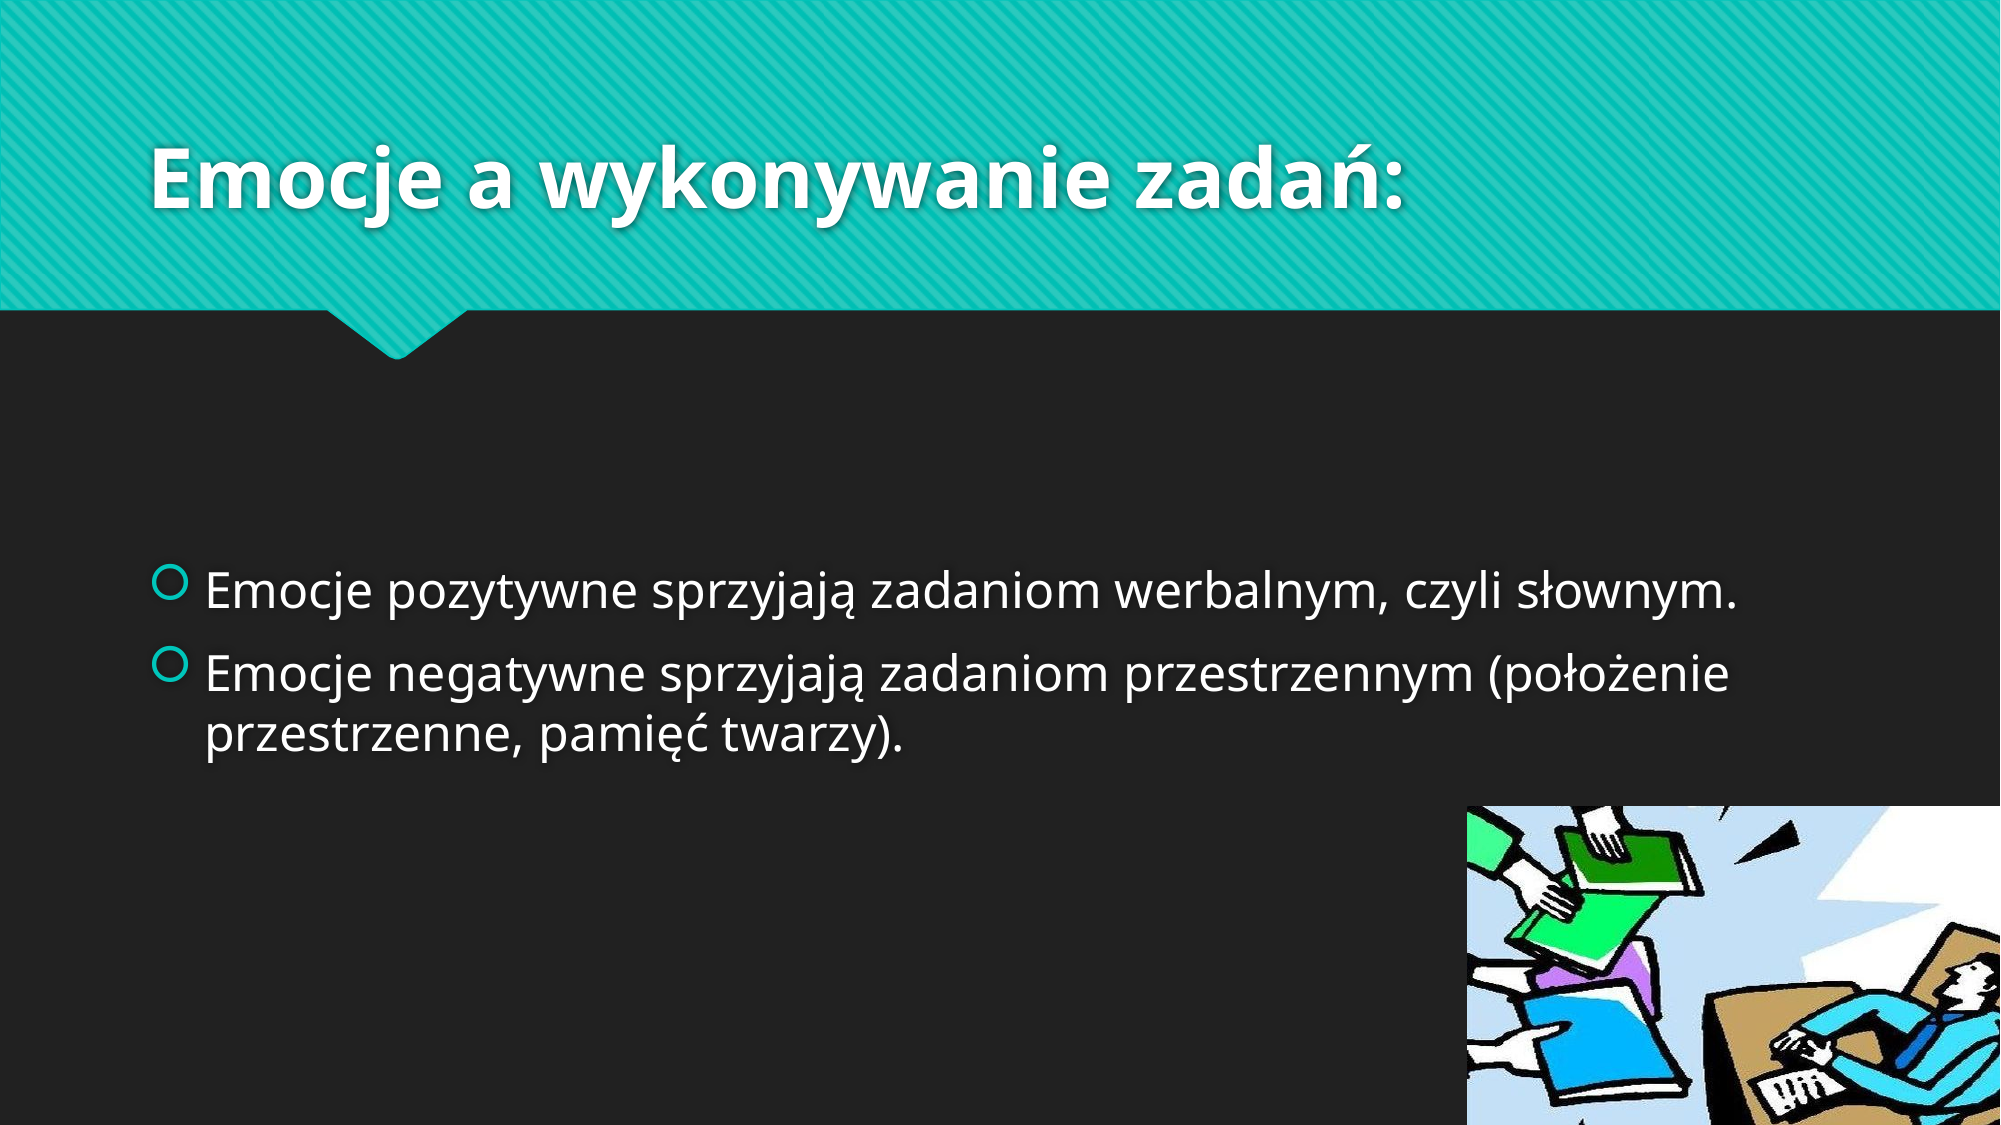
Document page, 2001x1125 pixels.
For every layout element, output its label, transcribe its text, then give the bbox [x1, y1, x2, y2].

title Emocje a wykonywanie zadań: [132, 73, 1868, 233]
list Emocje pozytywne sprzyjają zadaniom werbalnym, czyli słownym. Emocje negatywne sprzyjają zadaniom przestrzennym (położenie przestrzenne, pamięć twarzy). [132, 358, 1866, 962]
picture [1466, 806, 2000, 1125]
